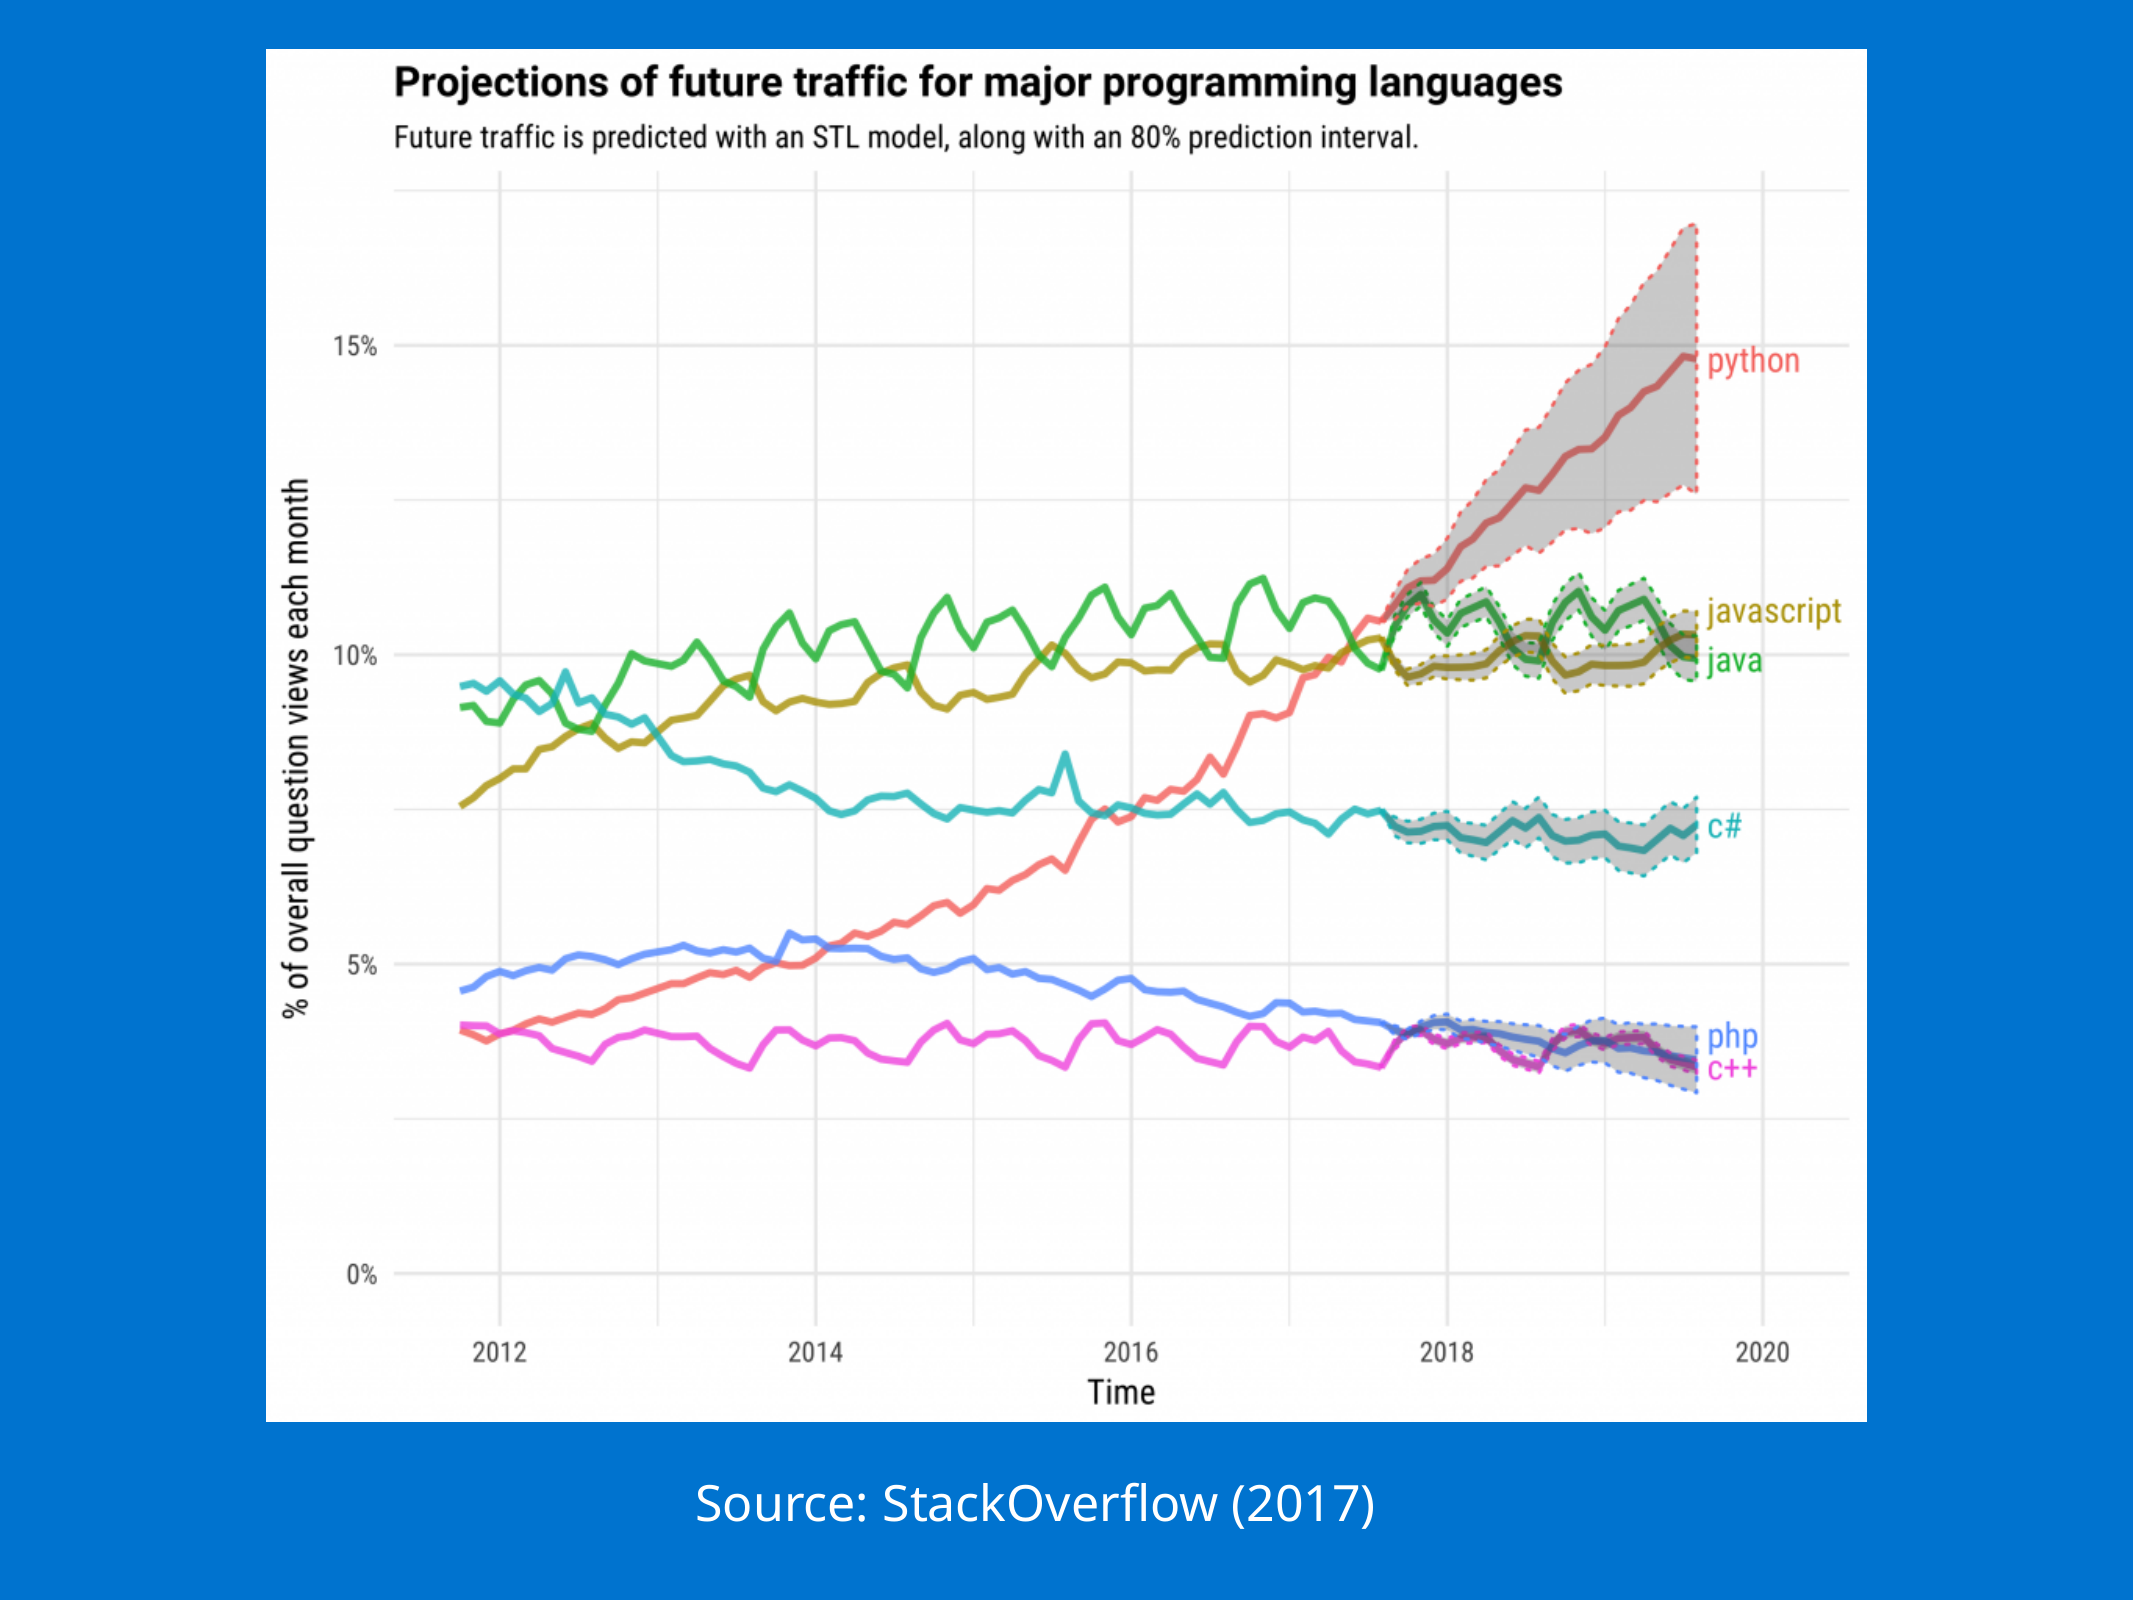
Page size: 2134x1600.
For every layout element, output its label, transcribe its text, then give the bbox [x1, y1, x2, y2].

picture [266, 49, 1867, 1422]
text_box Source: StackOverflow (2017) [690, 1466, 1381, 1536]
